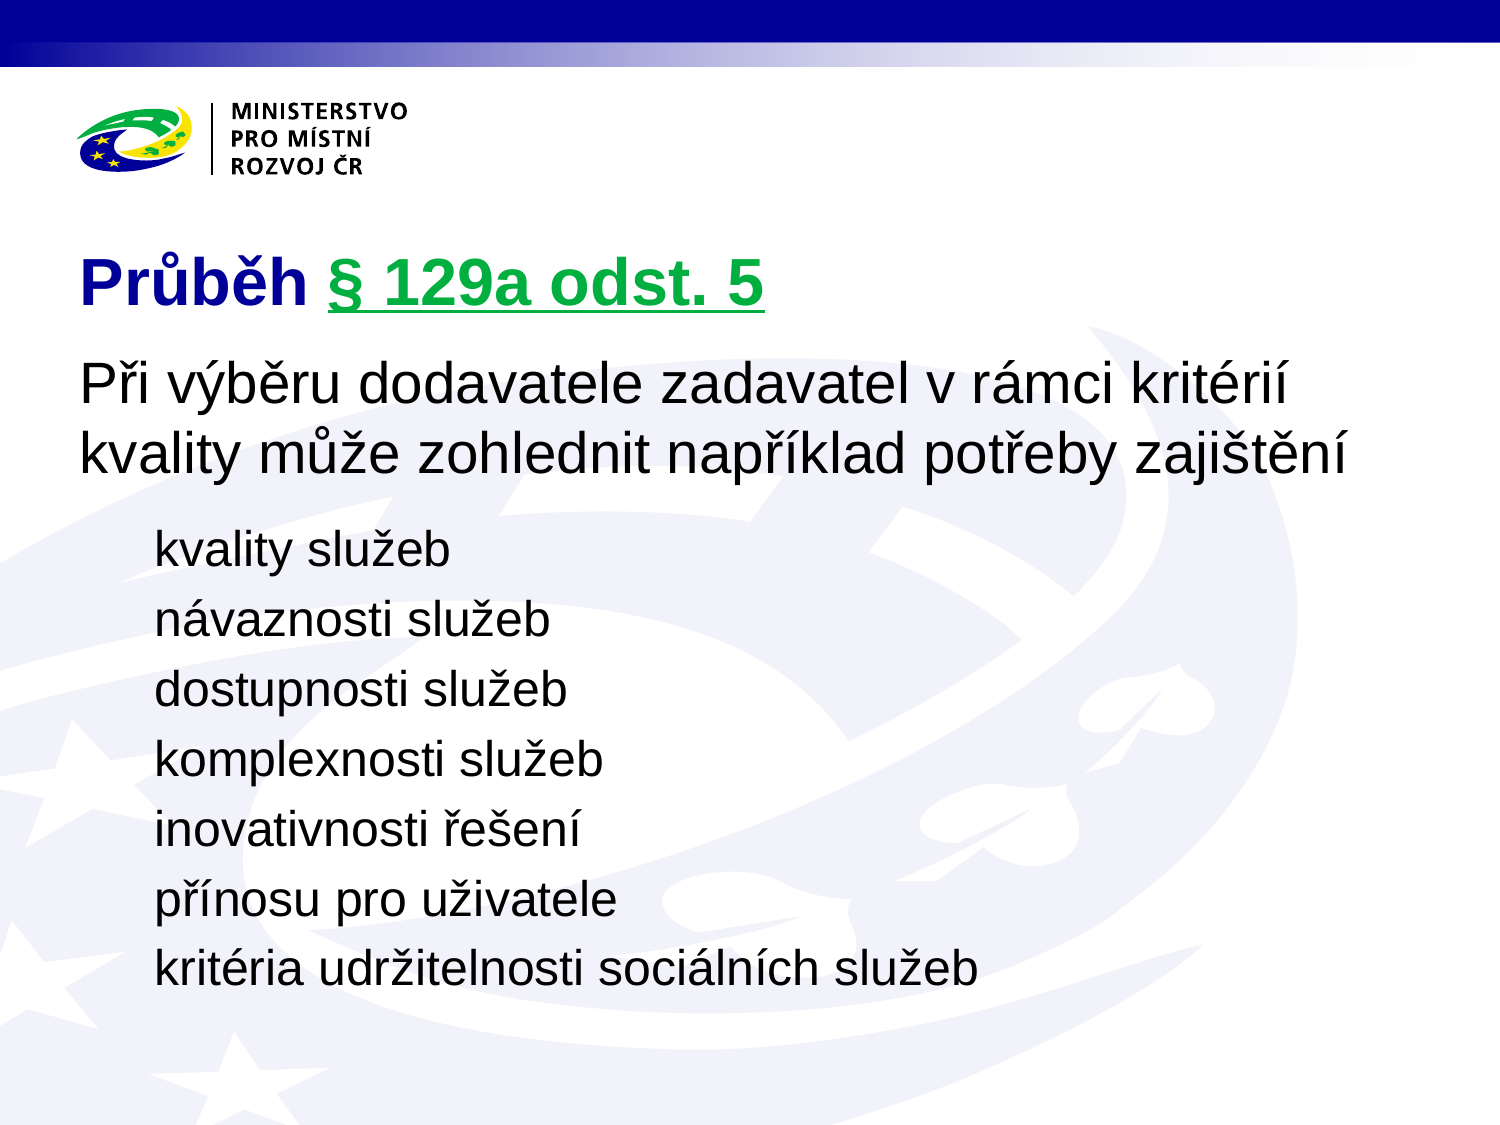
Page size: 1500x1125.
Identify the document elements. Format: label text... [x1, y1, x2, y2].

list Při výběru dodavatele zadavatel v rámci kritérií kvality může zohlednit například potřeby zajištění kvality služeb návaznosti služeb dostupnosti služeb komplexnosti služeb inovativnosti řešení přínosu pro uživatele kritéria udržitelnosti sociálních služeb [64, 338, 1425, 1059]
title Průběh § 129a odst. 5 [64, 231, 1425, 315]
